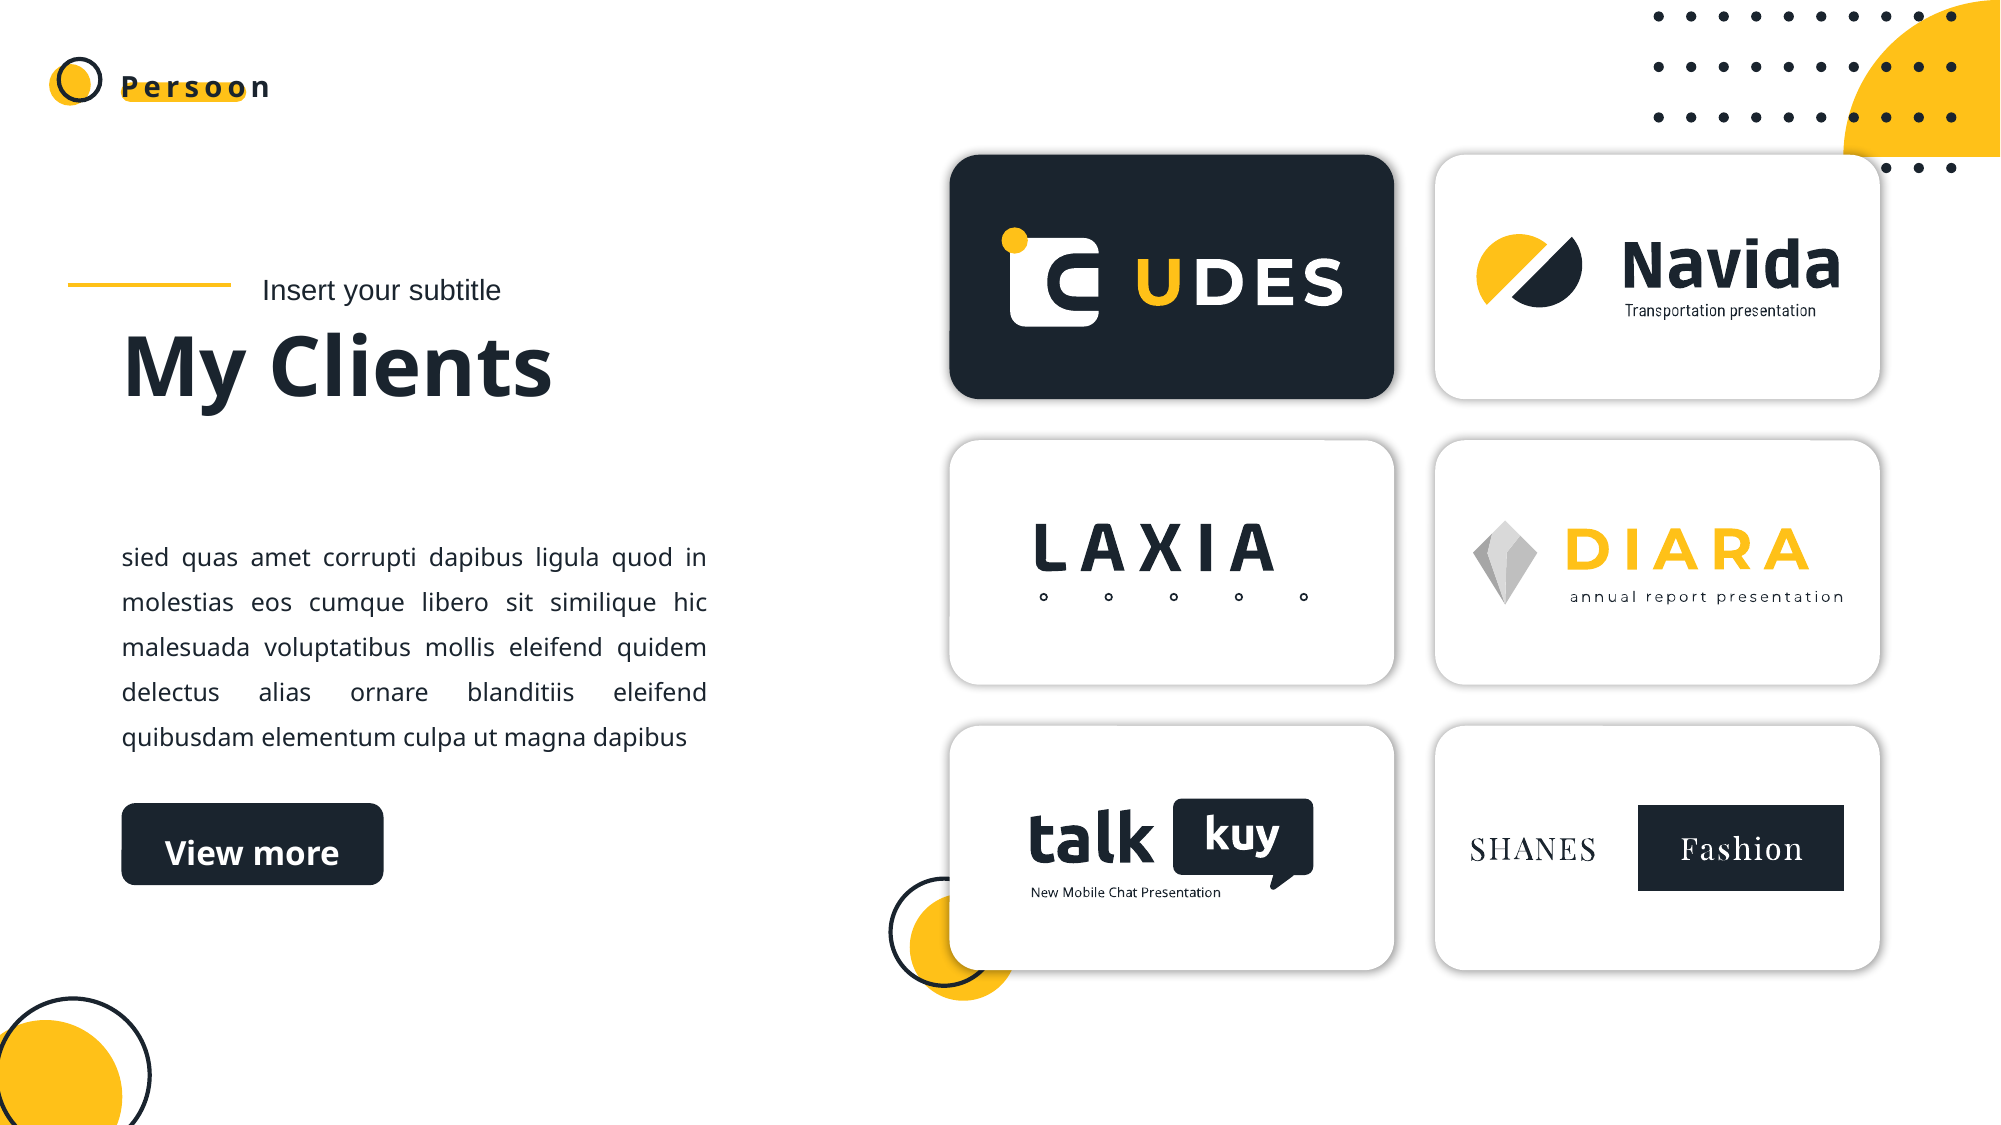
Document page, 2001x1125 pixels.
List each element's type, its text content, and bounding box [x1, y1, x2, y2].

text_box sied quas amet corrupti dapibus ligula quod in molestias eos cumque libero sit similique hic malesuada voluptatibus mollis eleifend quidem delectus alias ornare blanditiis eleifend quibusdam elementum culpa ut magna dapibus [121, 526, 709, 752]
text_box [1434, 724, 1881, 972]
text_box [1886, 0, 2001, 158]
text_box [1472, 520, 1843, 605]
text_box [1035, 523, 1308, 602]
text_box [948, 153, 1396, 401]
text_box [1434, 153, 1881, 401]
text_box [1471, 805, 1844, 891]
text_box [120, 802, 385, 887]
text_box View more [133, 812, 372, 872]
text_box [1434, 439, 1881, 686]
subtitle Insert your subtitle [247, 260, 960, 318]
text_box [1001, 227, 1343, 327]
text_box [948, 724, 1396, 972]
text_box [0, 998, 150, 1125]
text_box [1724, 0, 1886, 244]
text_box [948, 439, 1396, 686]
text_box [890, 878, 1017, 1001]
title My Clients [106, 302, 960, 438]
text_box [1030, 798, 1314, 898]
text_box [1476, 234, 1839, 320]
